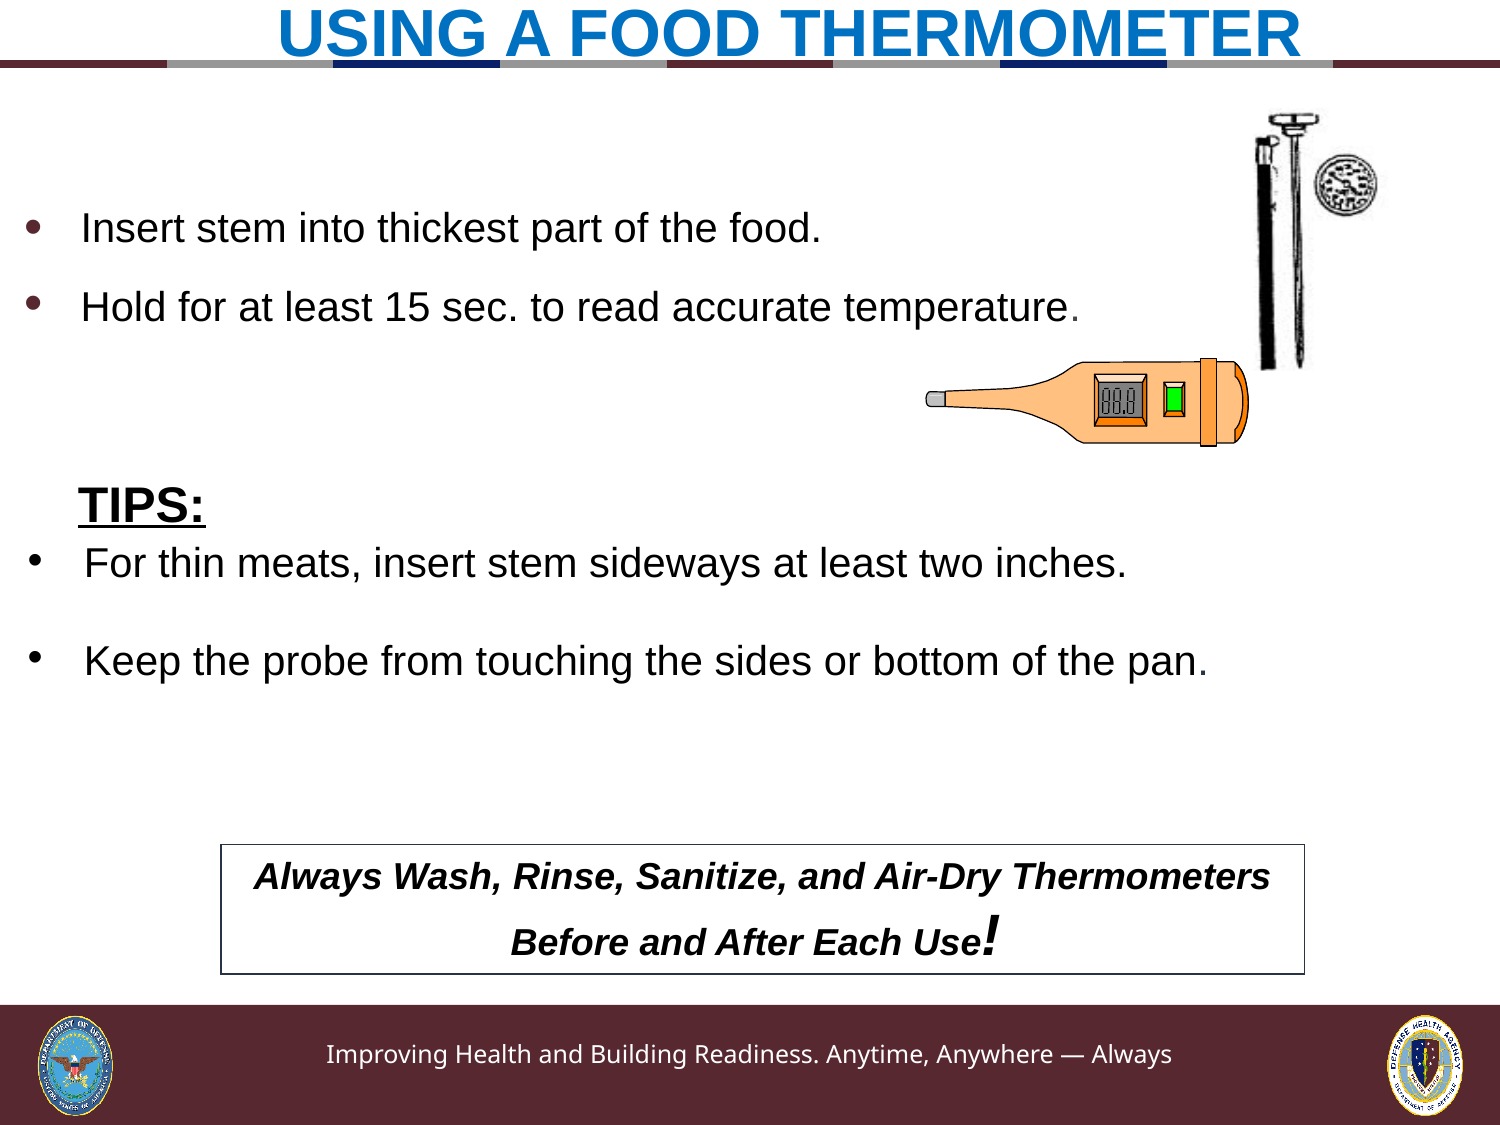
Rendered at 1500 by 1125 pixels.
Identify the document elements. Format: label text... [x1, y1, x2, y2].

text_box Always Wash, Rinse, Sanitize, and Air-Dry Thermometers Before and After Each Use! [221, 844, 1305, 975]
picture [29, 1004, 121, 1125]
picture [1387, 1015, 1463, 1116]
list Insert stem into thickest part of the food. Hold for at least 15 sec. to read accurate temperature. [0, 193, 1213, 494]
picture [924, 96, 1401, 447]
title USING A FOOD THERMOMETER [262, 0, 1346, 60]
text_box TIPS: For thin meats, insert stem sideways at least two inches. Keep the probe from touching the sides or bottom of the pan. [12, 470, 1500, 689]
